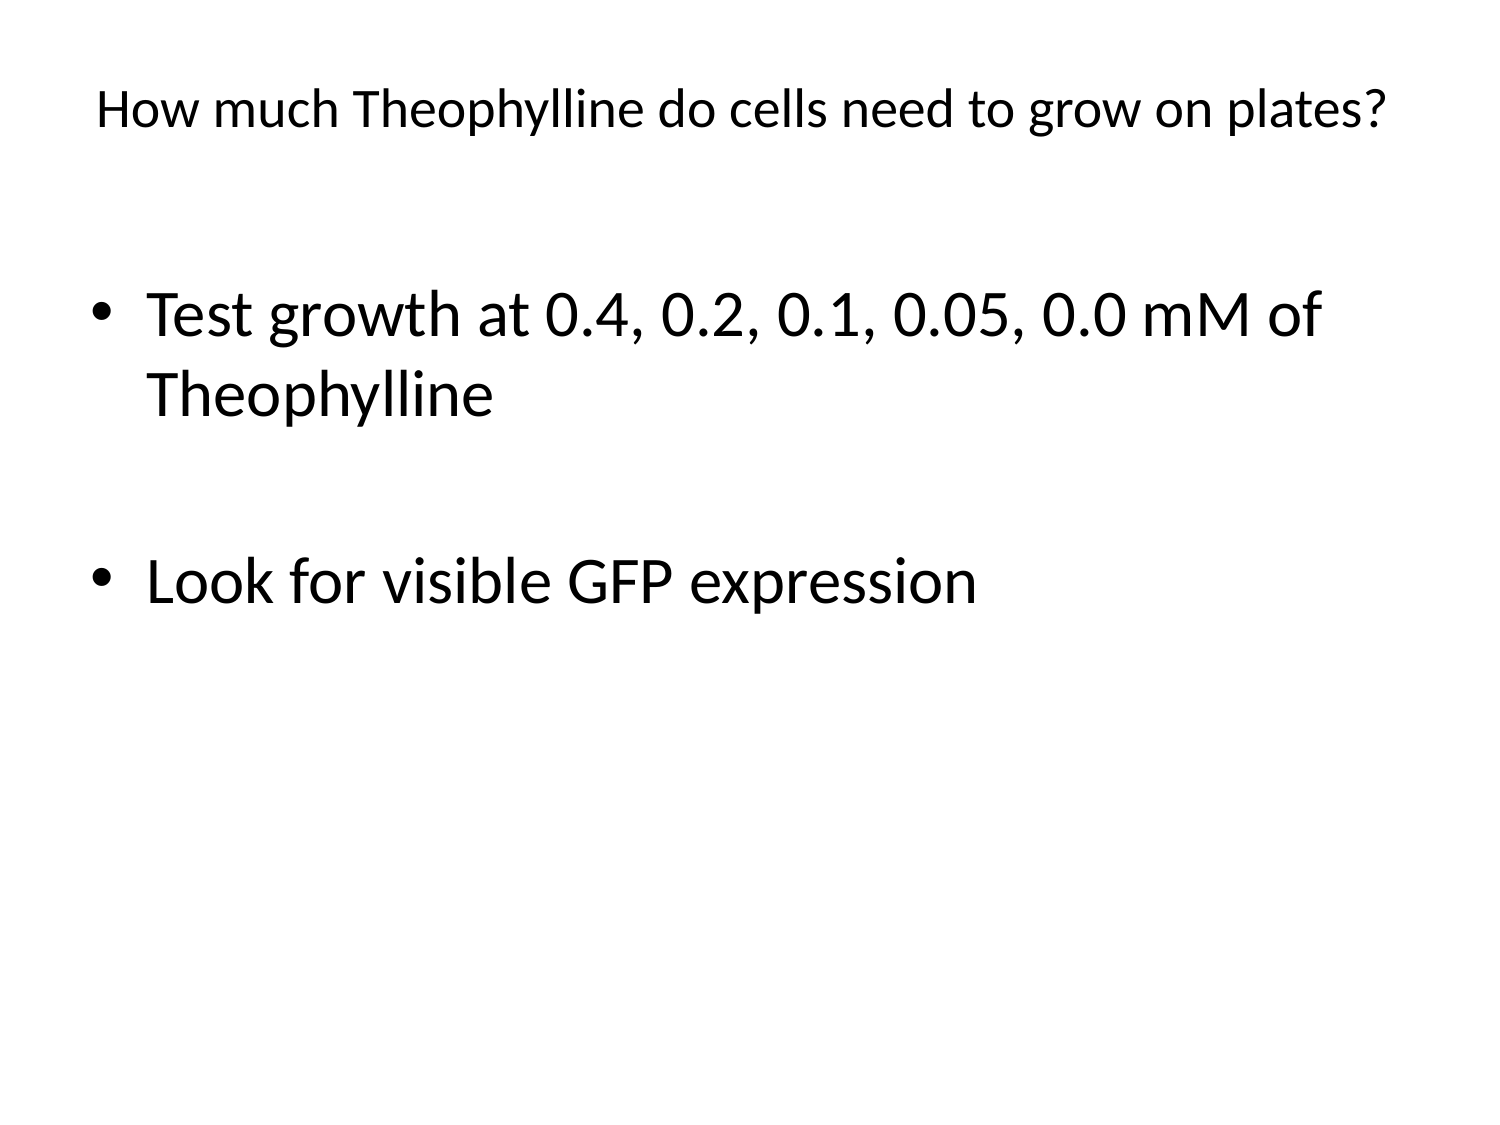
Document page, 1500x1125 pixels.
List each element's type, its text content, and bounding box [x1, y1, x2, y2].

title How much Theophylline do cells need to grow on plates? [75, 45, 1425, 233]
list Test growth at 0.4, 0.2, 0.1, 0.05, 0.0 mM of Theophylline Look for visible GFP expression [75, 262, 1425, 1005]
